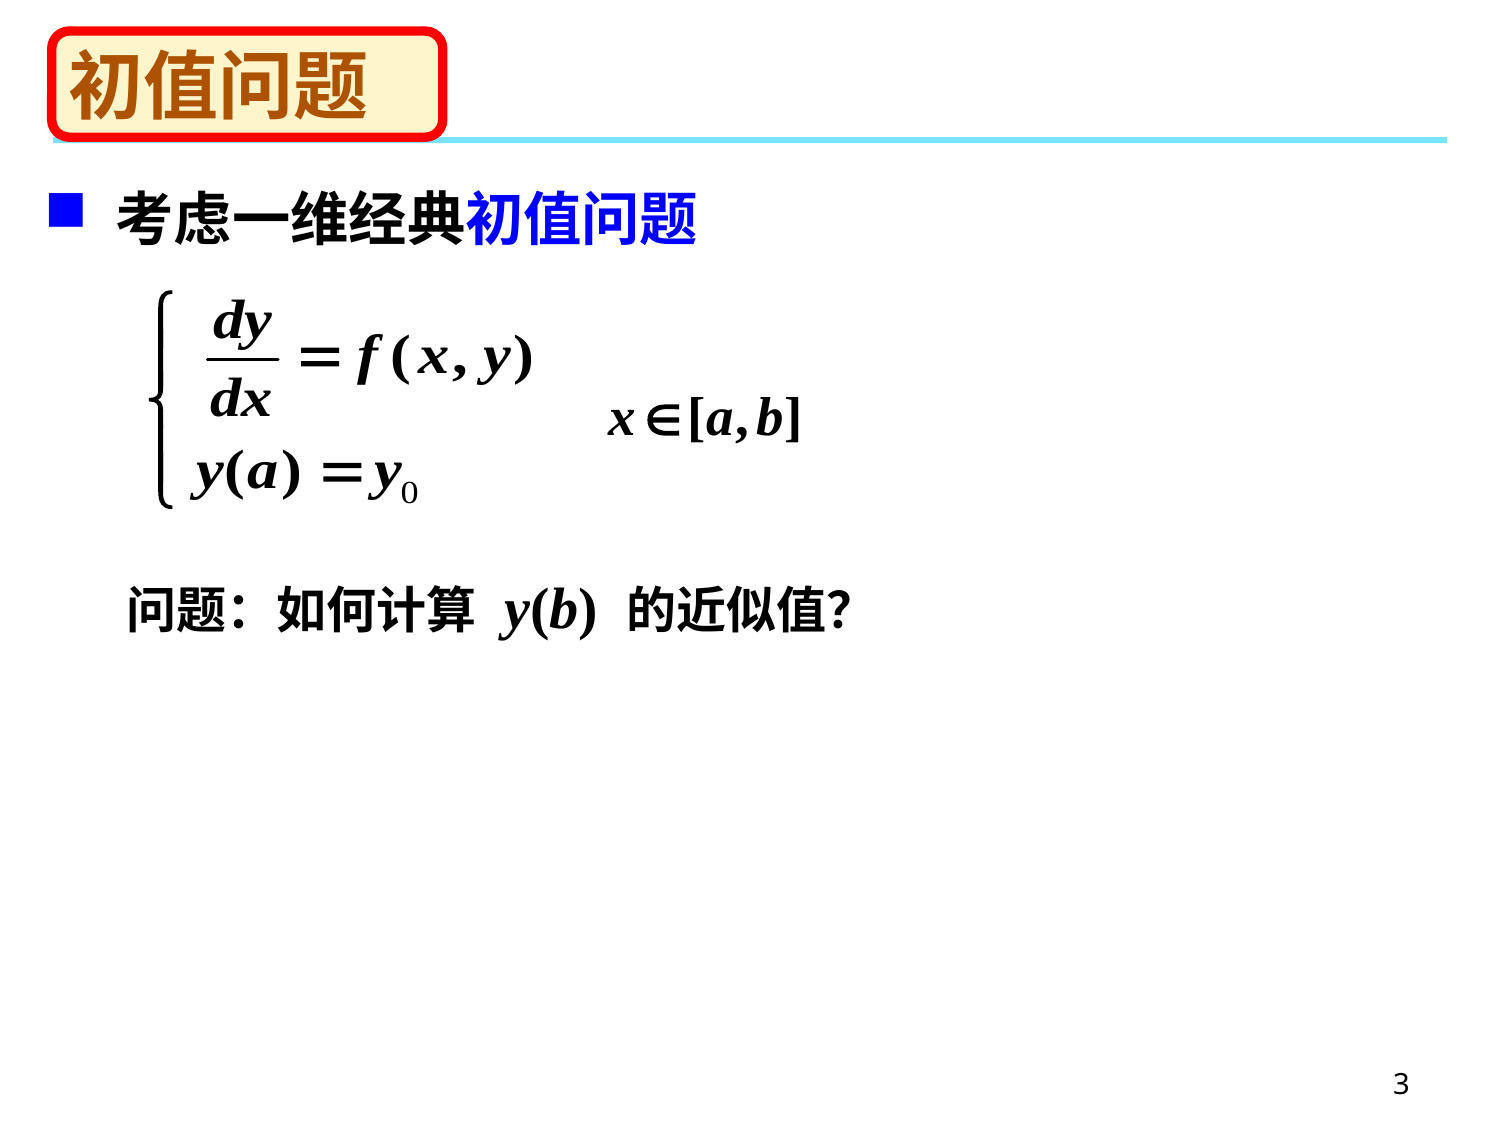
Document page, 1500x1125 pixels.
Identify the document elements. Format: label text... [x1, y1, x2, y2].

text_box 问题：如何计算 y(b) 的近似值？ [112, 562, 1117, 648]
title 初值问题 [53, 0, 1229, 137]
text_box [51, 30, 443, 138]
text_box 考虑一维经典初值问题 [29, 160, 1305, 260]
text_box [135, 278, 584, 520]
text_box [58, 137, 437, 141]
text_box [596, 385, 807, 459]
slide_number 3 [1112, 1037, 1425, 1113]
